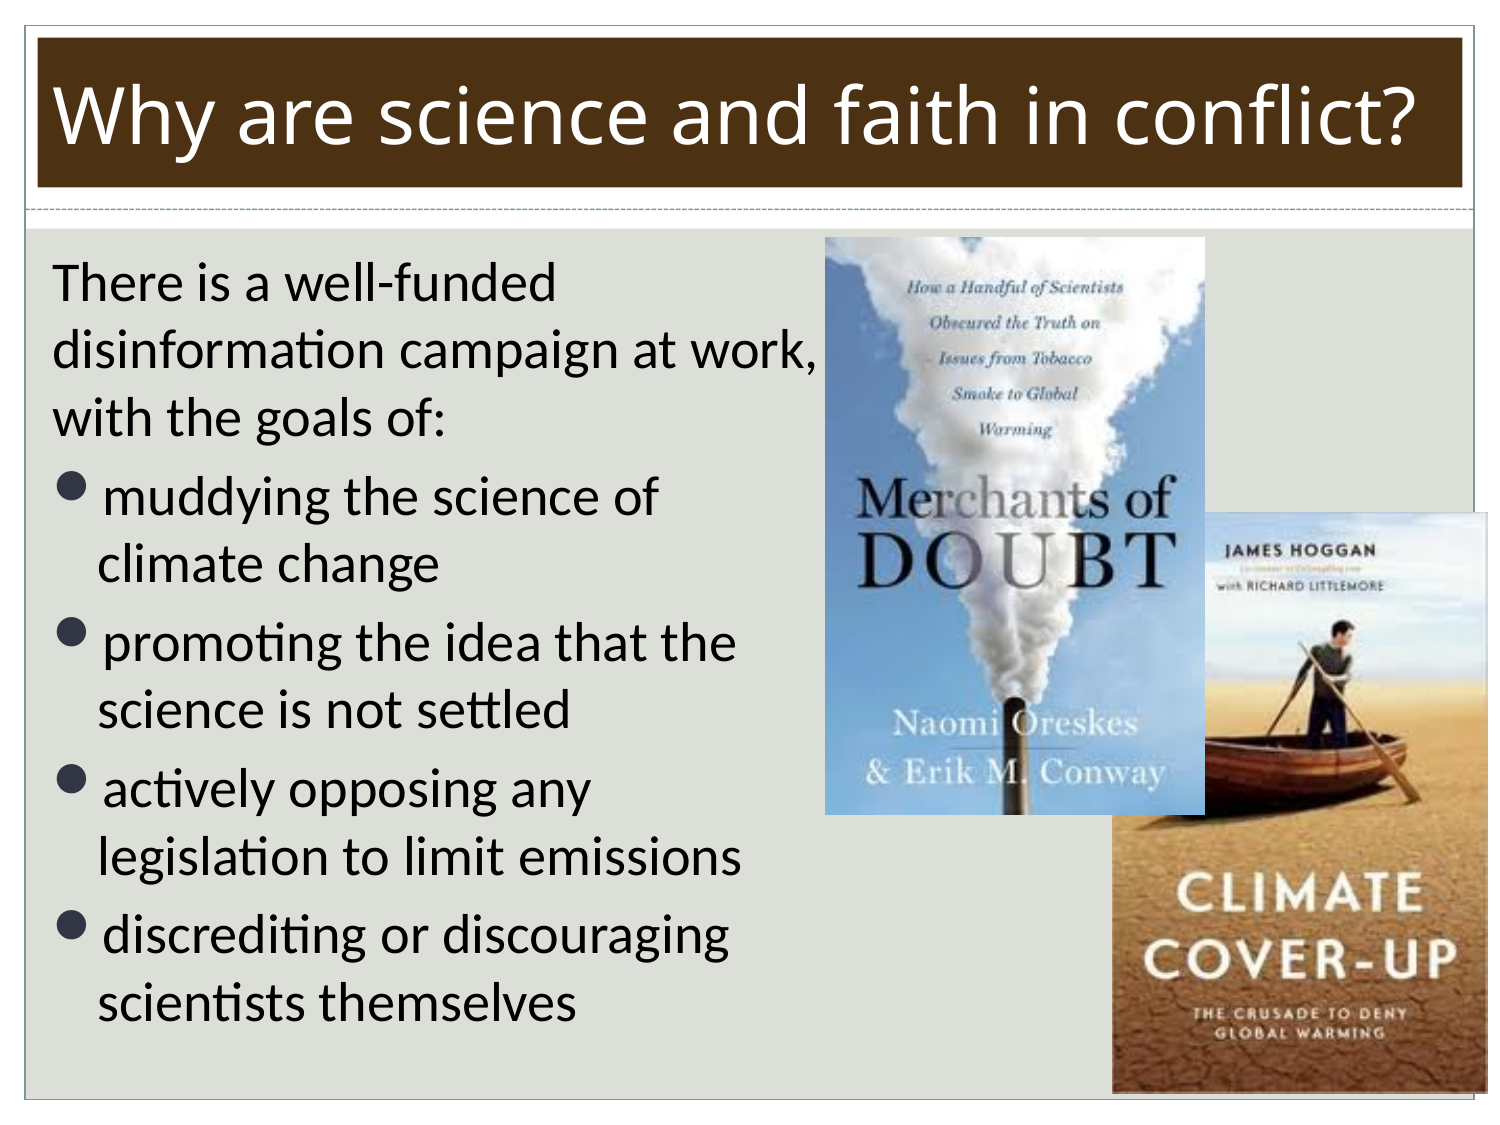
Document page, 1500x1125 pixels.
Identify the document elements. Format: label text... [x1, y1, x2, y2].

list There is a well-funded disinformation campaign at work, with the goals of: muddying the science of climate change promoting the idea that the science is not settled actively opposing any legislation to limit emissions discrediting or discouraging scientists themselves [37, 237, 839, 988]
picture [824, 237, 1488, 1094]
title Why are science and faith in conflict? [37, 37, 1463, 188]
